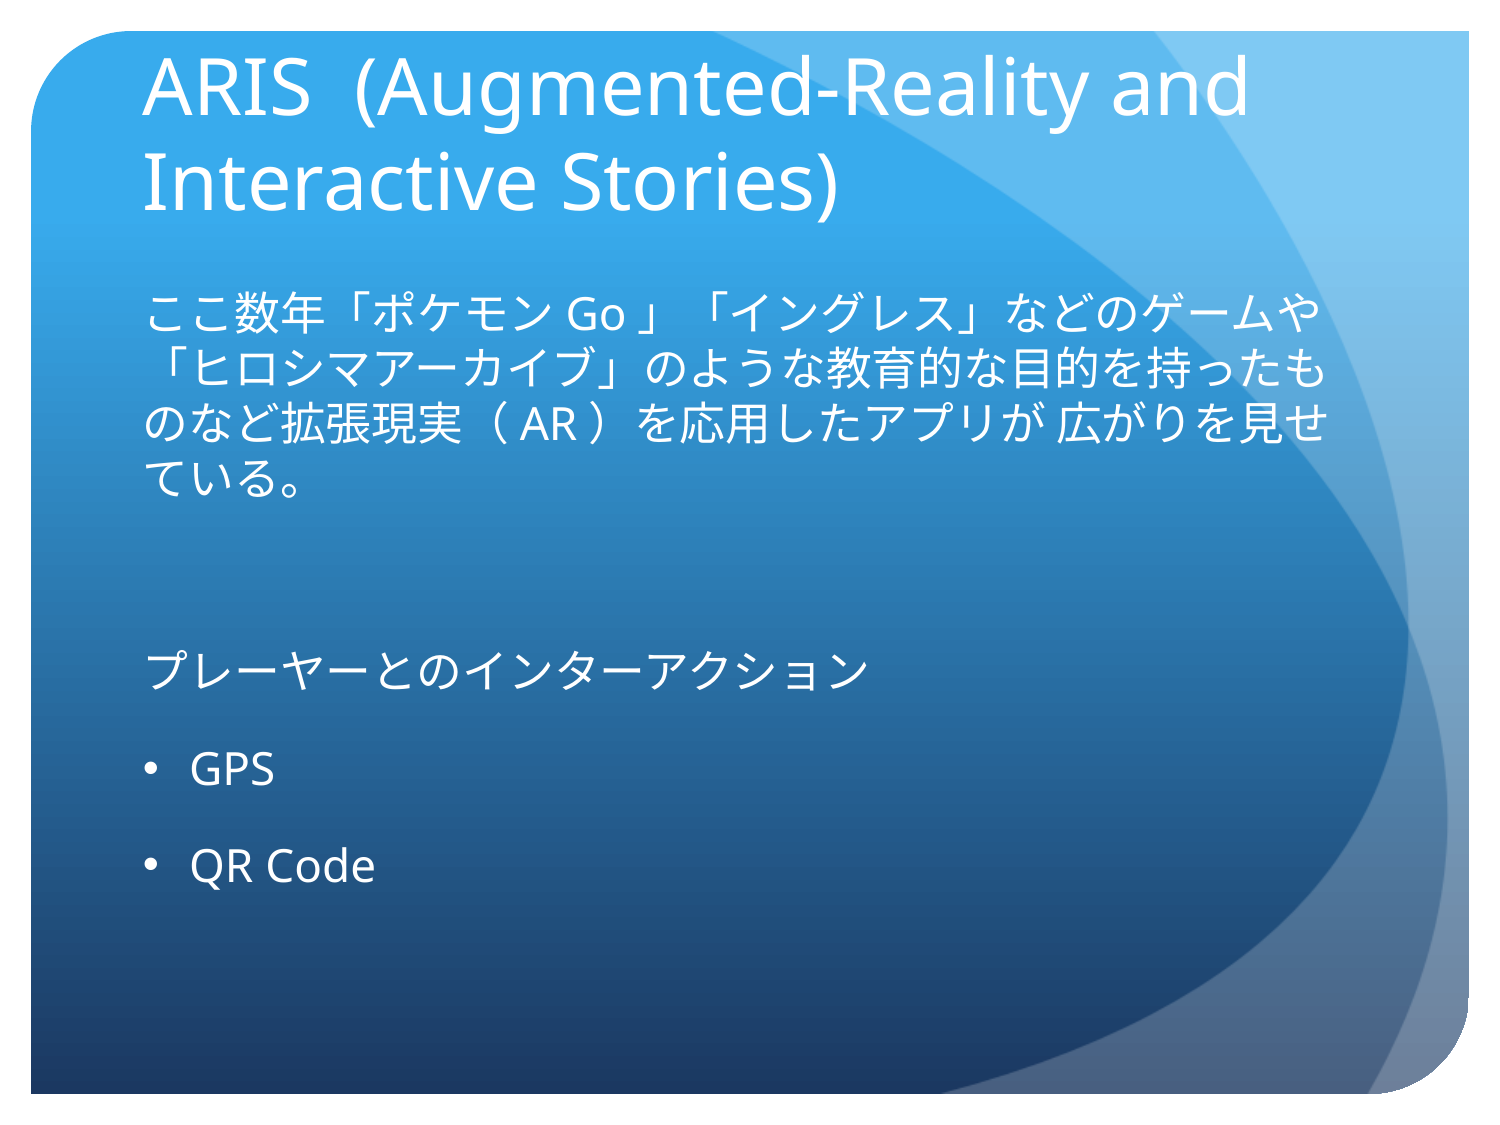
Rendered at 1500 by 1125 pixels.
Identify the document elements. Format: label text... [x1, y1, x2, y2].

title ARIS (Augmented-Reality and Interactive Stories) [127, 62, 1372, 234]
list ここ数年「ポケモンGo」「イングレス」などのゲームや「ヒロシマアーカイブ」のような教育的な目的を持ったものなど拡張現実（AR）を応用したアプリが 広がりを見せている。 プレーヤーとのインターアクション GPS QR Code [127, 277, 1372, 968]
picture [24, 30, 1473, 1094]
